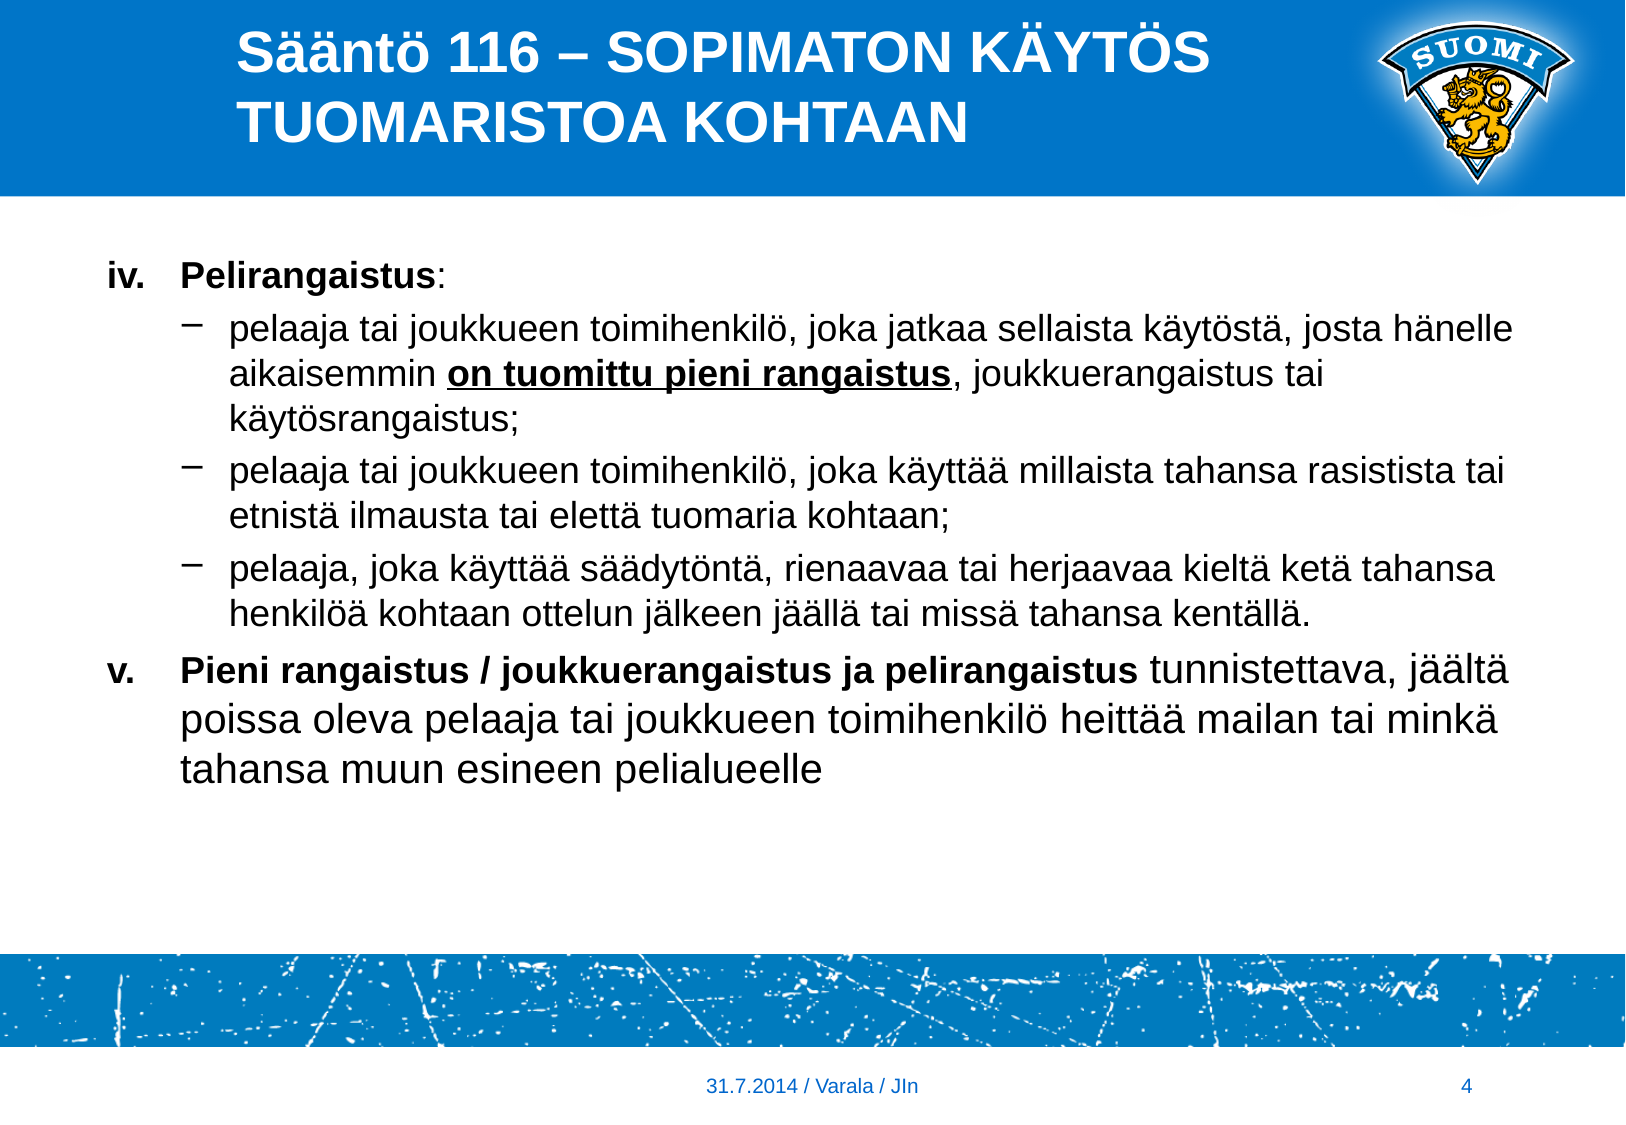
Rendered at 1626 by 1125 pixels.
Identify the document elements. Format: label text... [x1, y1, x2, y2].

list Pelirangaistus: pelaaja tai joukkueen toimihenkilö, joka jatkaa sellaista käytöstä, josta hänelle aikaisemmin on tuomittu pieni rangaistus, joukkuerangaistus tai käytösrangaistus; pelaaja tai joukkueen toimihenkilö, joka käyttää millaista tahansa rasistista tai etnistä ilmausta tai elettä tuomaria kohtaan; pelaaja, joka käyttää säädytöntä, rienaavaa tai herjaavaa kieltä ketä tahansa henkilöä kohtaan ottelun jälkeen jäällä tai missä tahansa kentällä. Pieni rangaistus / joukkuerangaistus ja pelirangaistus tunnistettava, jäältä poissa oleva pelaaja tai joukkueen toimihenkilö heittää mailan tai minkä tahansa muun esineen pelialueelle [91, 243, 1534, 1066]
slide_number 4 [1137, 1065, 1488, 1125]
picture [0, 954, 91, 1047]
picture [1377, 21, 1575, 185]
picture [1534, 954, 1626, 1047]
footer 31.7.2014 / Varala / JIn [575, 1065, 1050, 1125]
title Sääntö 116 – SOPIMATON KÄYTÖS TUOMARISTOA KOHTAAN [221, 19, 1563, 149]
